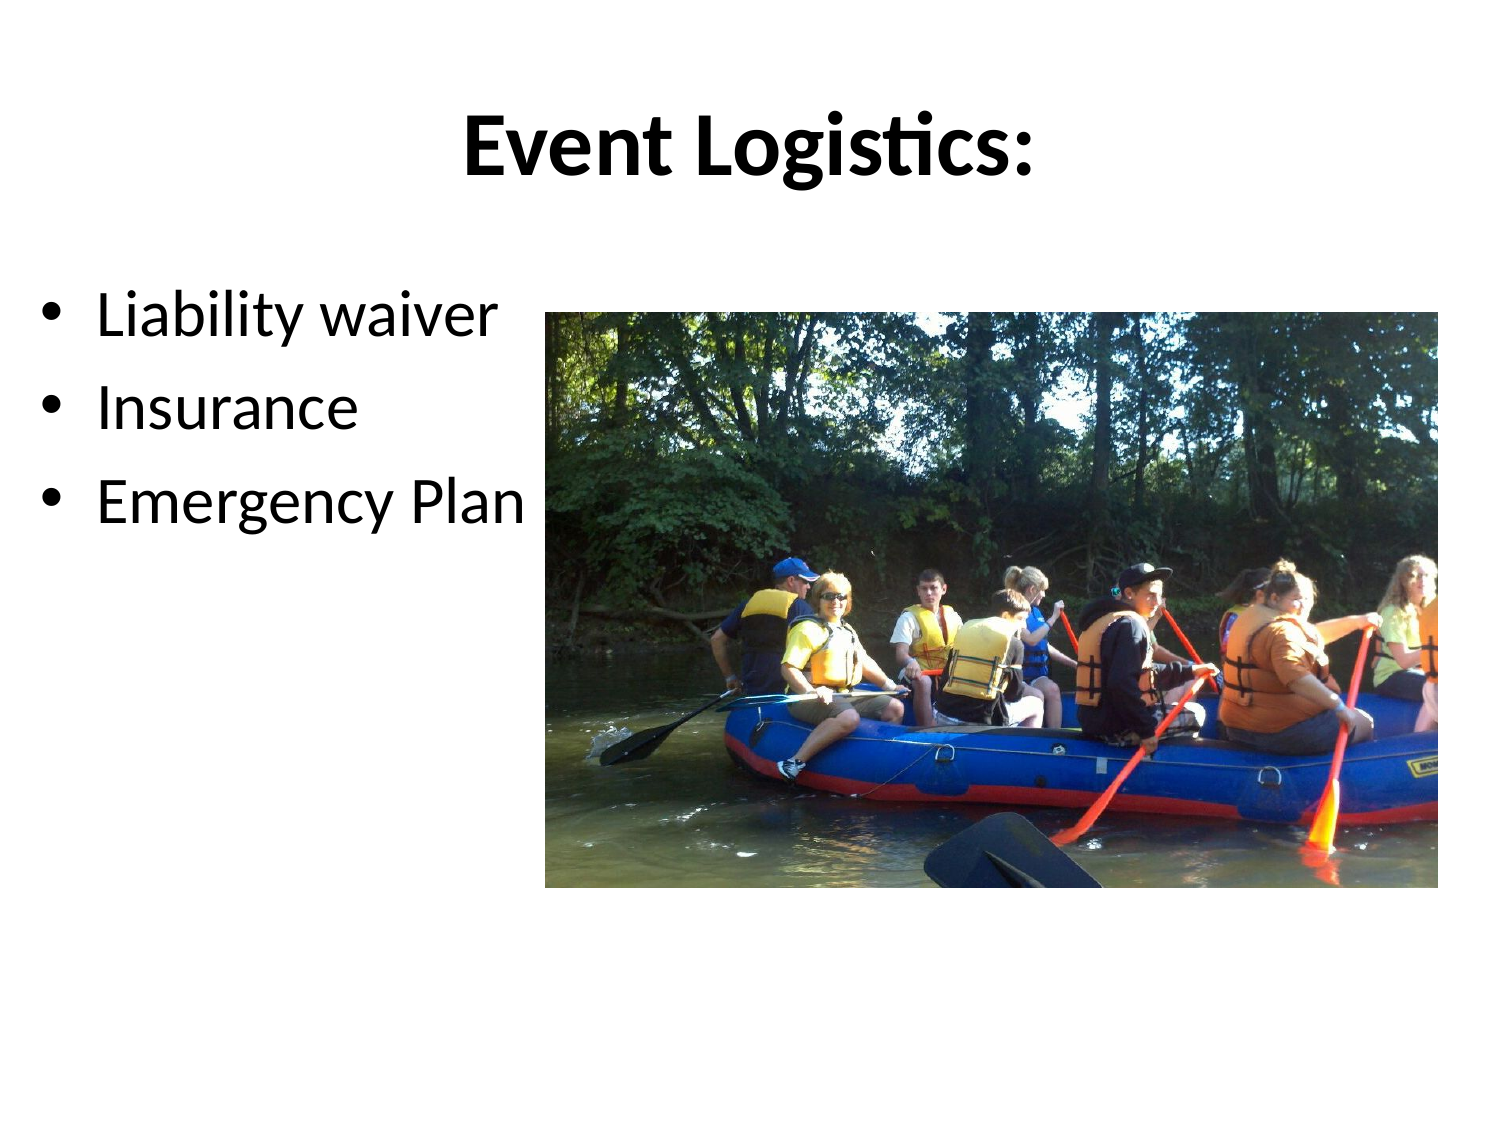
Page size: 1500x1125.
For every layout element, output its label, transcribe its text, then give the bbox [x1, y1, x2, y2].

list Liability waiver Insurance Emergency Plan [24, 262, 1426, 1006]
title Event Logistics: [74, 44, 1426, 233]
picture [545, 312, 1438, 888]
